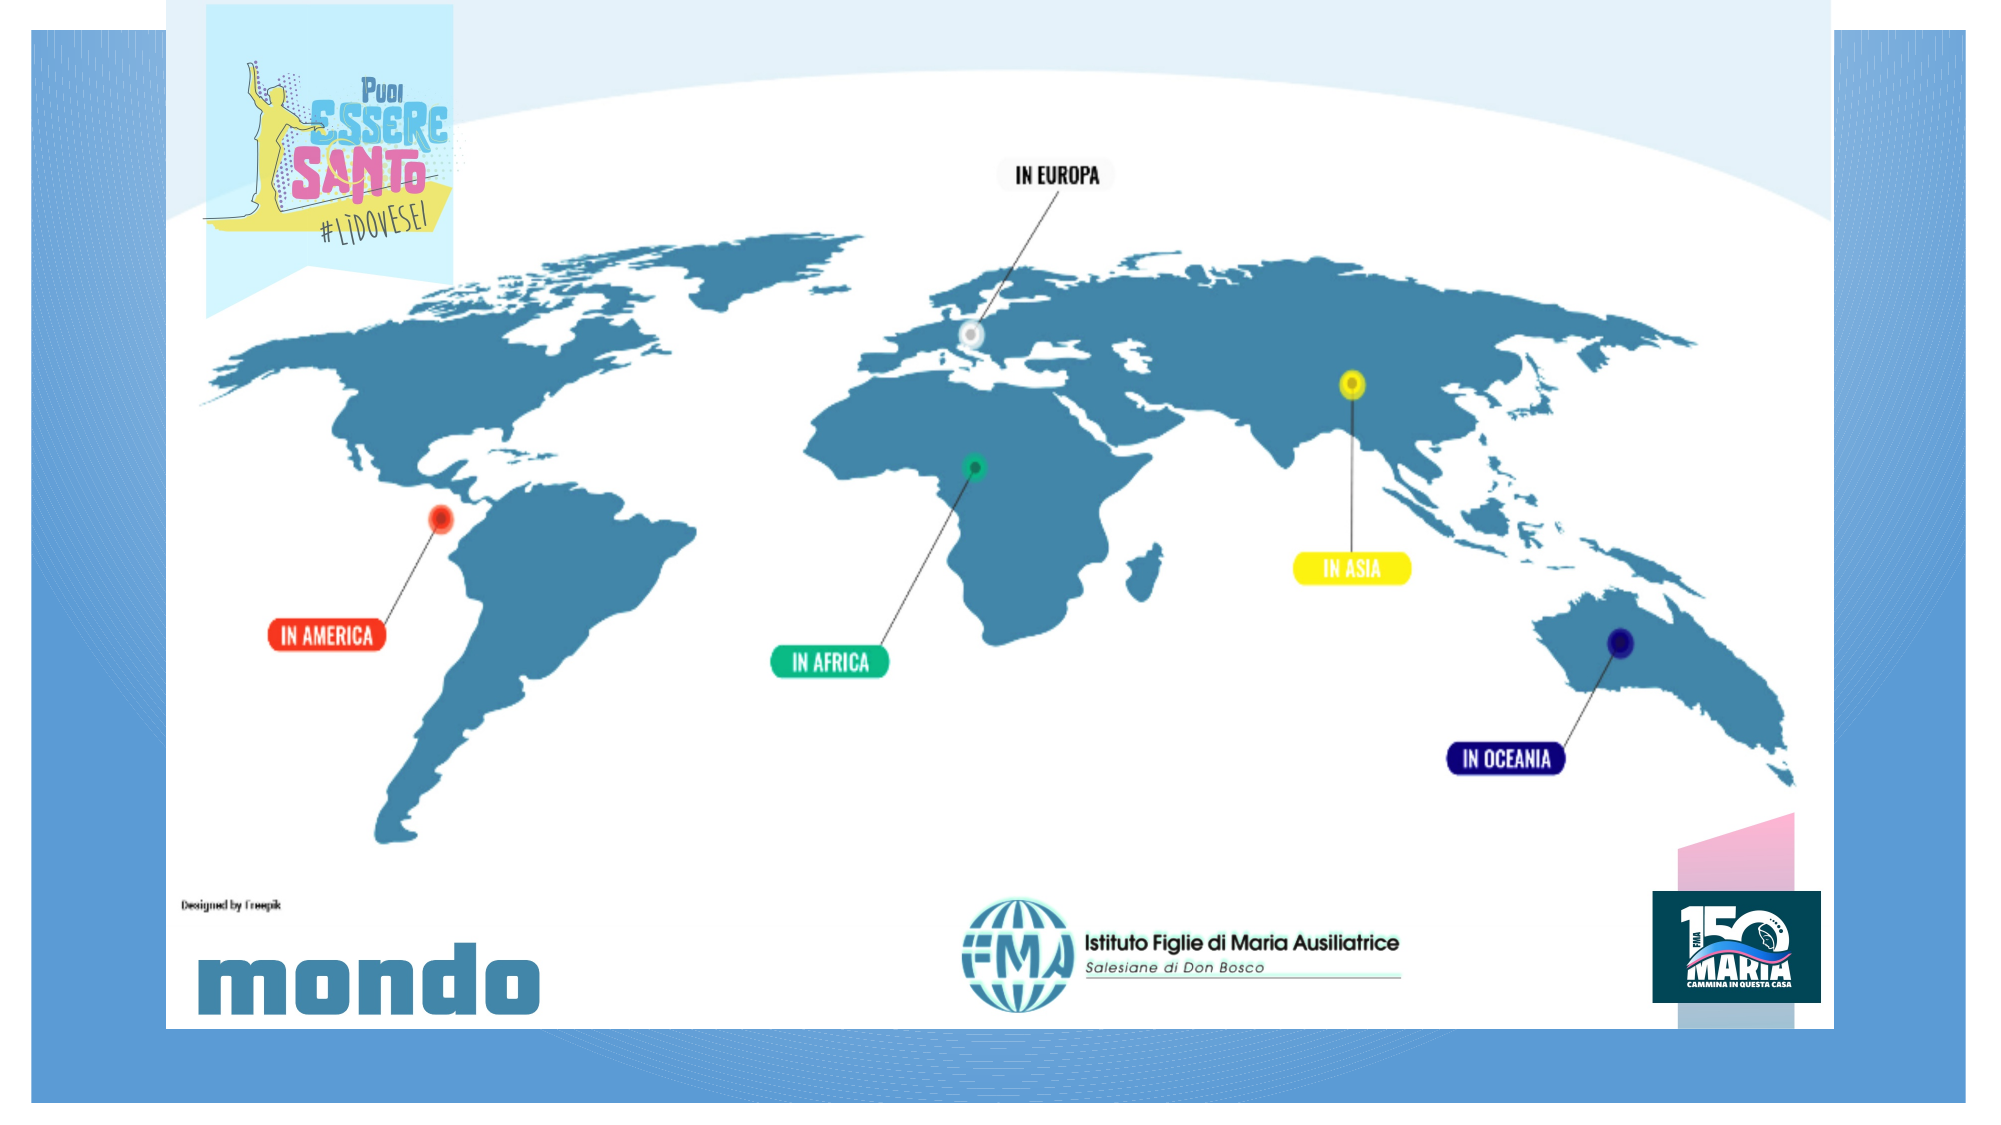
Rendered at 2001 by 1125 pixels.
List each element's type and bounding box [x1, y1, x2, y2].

picture [166, 0, 1834, 1029]
text_box [30, 29, 1967, 1104]
